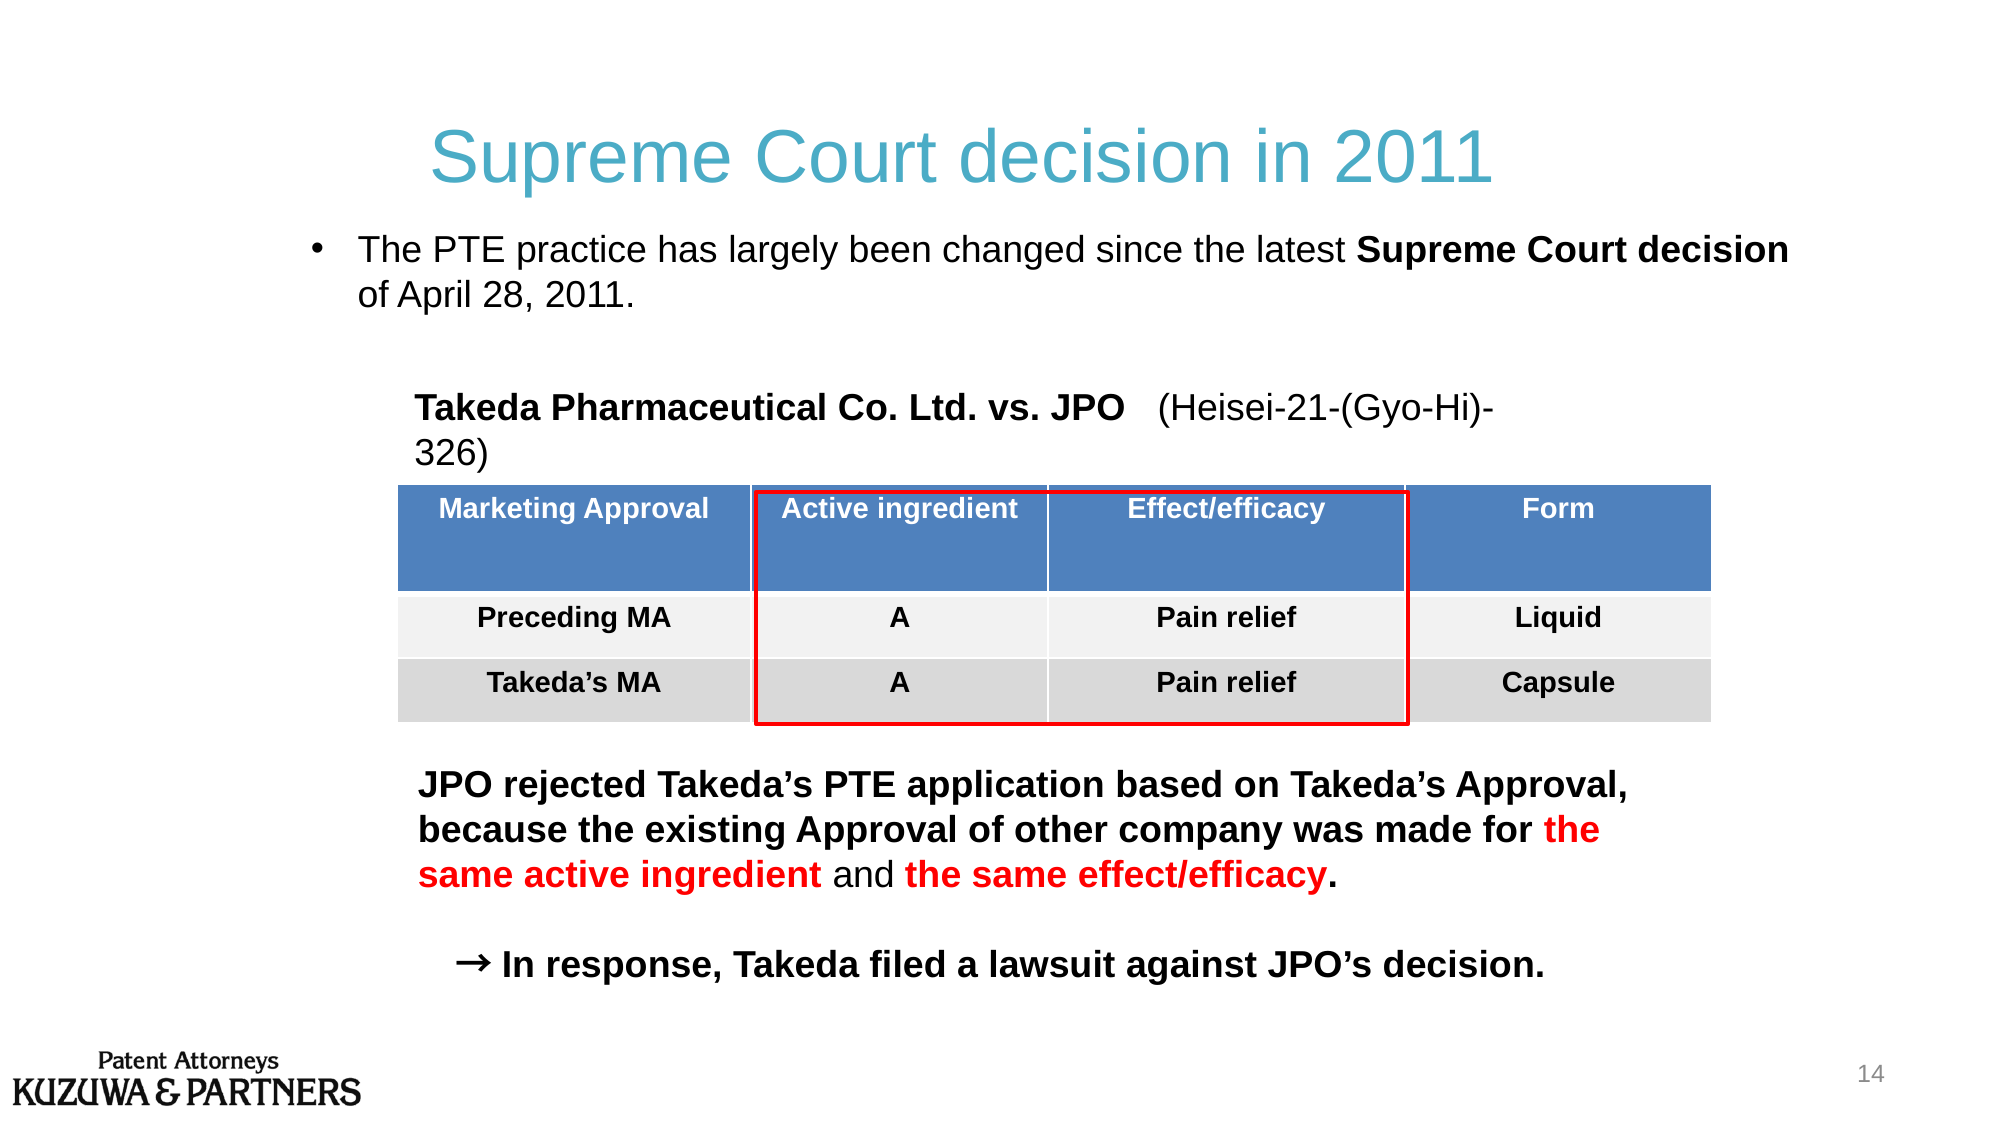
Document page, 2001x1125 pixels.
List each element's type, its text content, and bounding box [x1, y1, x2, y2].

table_cell Takeda’s MA [398, 659, 750, 722]
text_box [754, 490, 1410, 726]
table_header Marketing Approval [398, 485, 750, 591]
table_header Effect/efficacy [1049, 485, 1404, 490]
table_header Form [1406, 485, 1711, 591]
table_cell Preceding MA [398, 597, 750, 657]
table_cell Capsule [1410, 659, 1711, 722]
text_box The PTE practice has largely been changed since the latest Supreme Court decision of April 28, 2011. [296, 217, 1839, 323]
text_box Supreme Court decision in 2011 [414, 68, 1577, 217]
slide_number 14 [1433, 1042, 1900, 1103]
picture [0, 1044, 382, 1112]
text_box Takeda Pharmaceutical Co. Ltd. vs. JPO (Heisei-21-(Gyo-Hi)-326) [399, 375, 1577, 481]
table_header Active ingredient [752, 485, 1047, 591]
table_cell Liquid [1410, 597, 1711, 657]
text_box JPO rejected Takeda’s PTE application based on Takeda’s Approval, because the existing Approval of other company was made for the same active ingredient and the same effect/efficacy. →In response, Takeda filed a lawsuit against JPO’s decision. [403, 752, 1703, 993]
